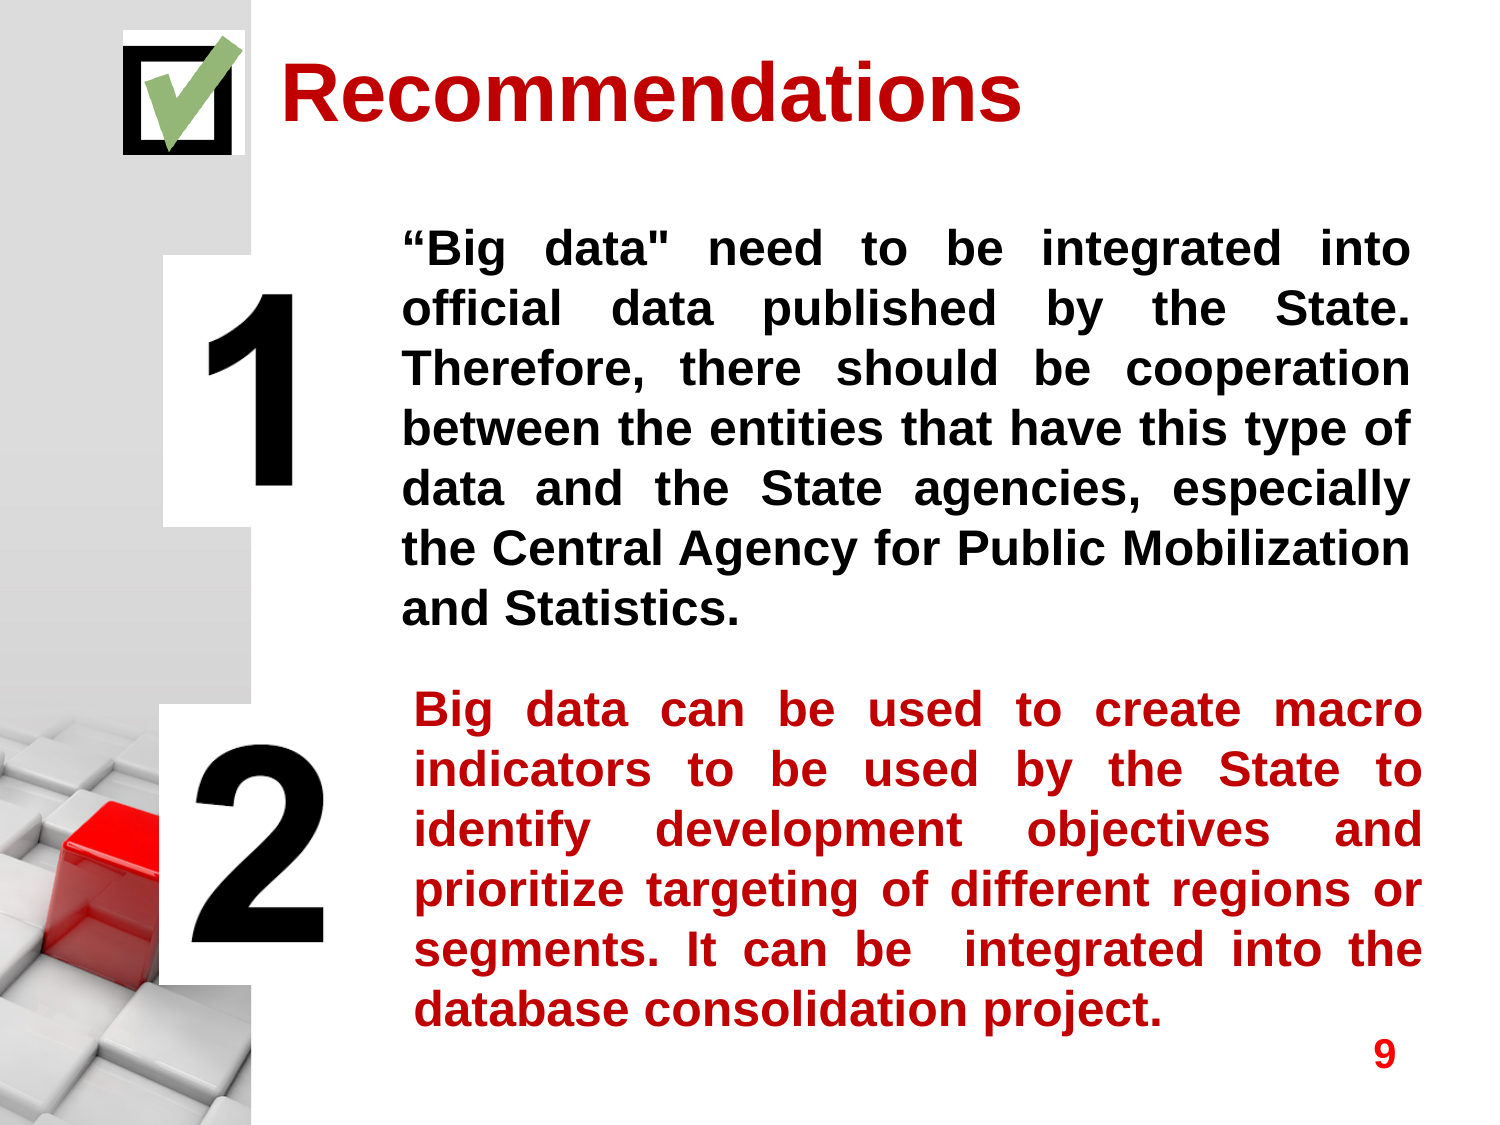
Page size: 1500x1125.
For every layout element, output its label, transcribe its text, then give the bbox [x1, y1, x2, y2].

title Recommendations [265, 0, 1500, 176]
text_box 9 [1305, 1018, 1465, 1084]
picture [0, 0, 1500, 1125]
list “Big data" need to be integrated into official data published by the State. Therefore, there should be cooperation between the entities that have this type of data and the State agencies, especially the Central Agency for Public Mobilization and Statistics. [336, 208, 1427, 657]
list Big data can be used to create macro indicators to be used by the State to identify development objectives and prioritize targeting of different regions or segments. It can be integrated into the database consolidation project. [348, 668, 1439, 1118]
